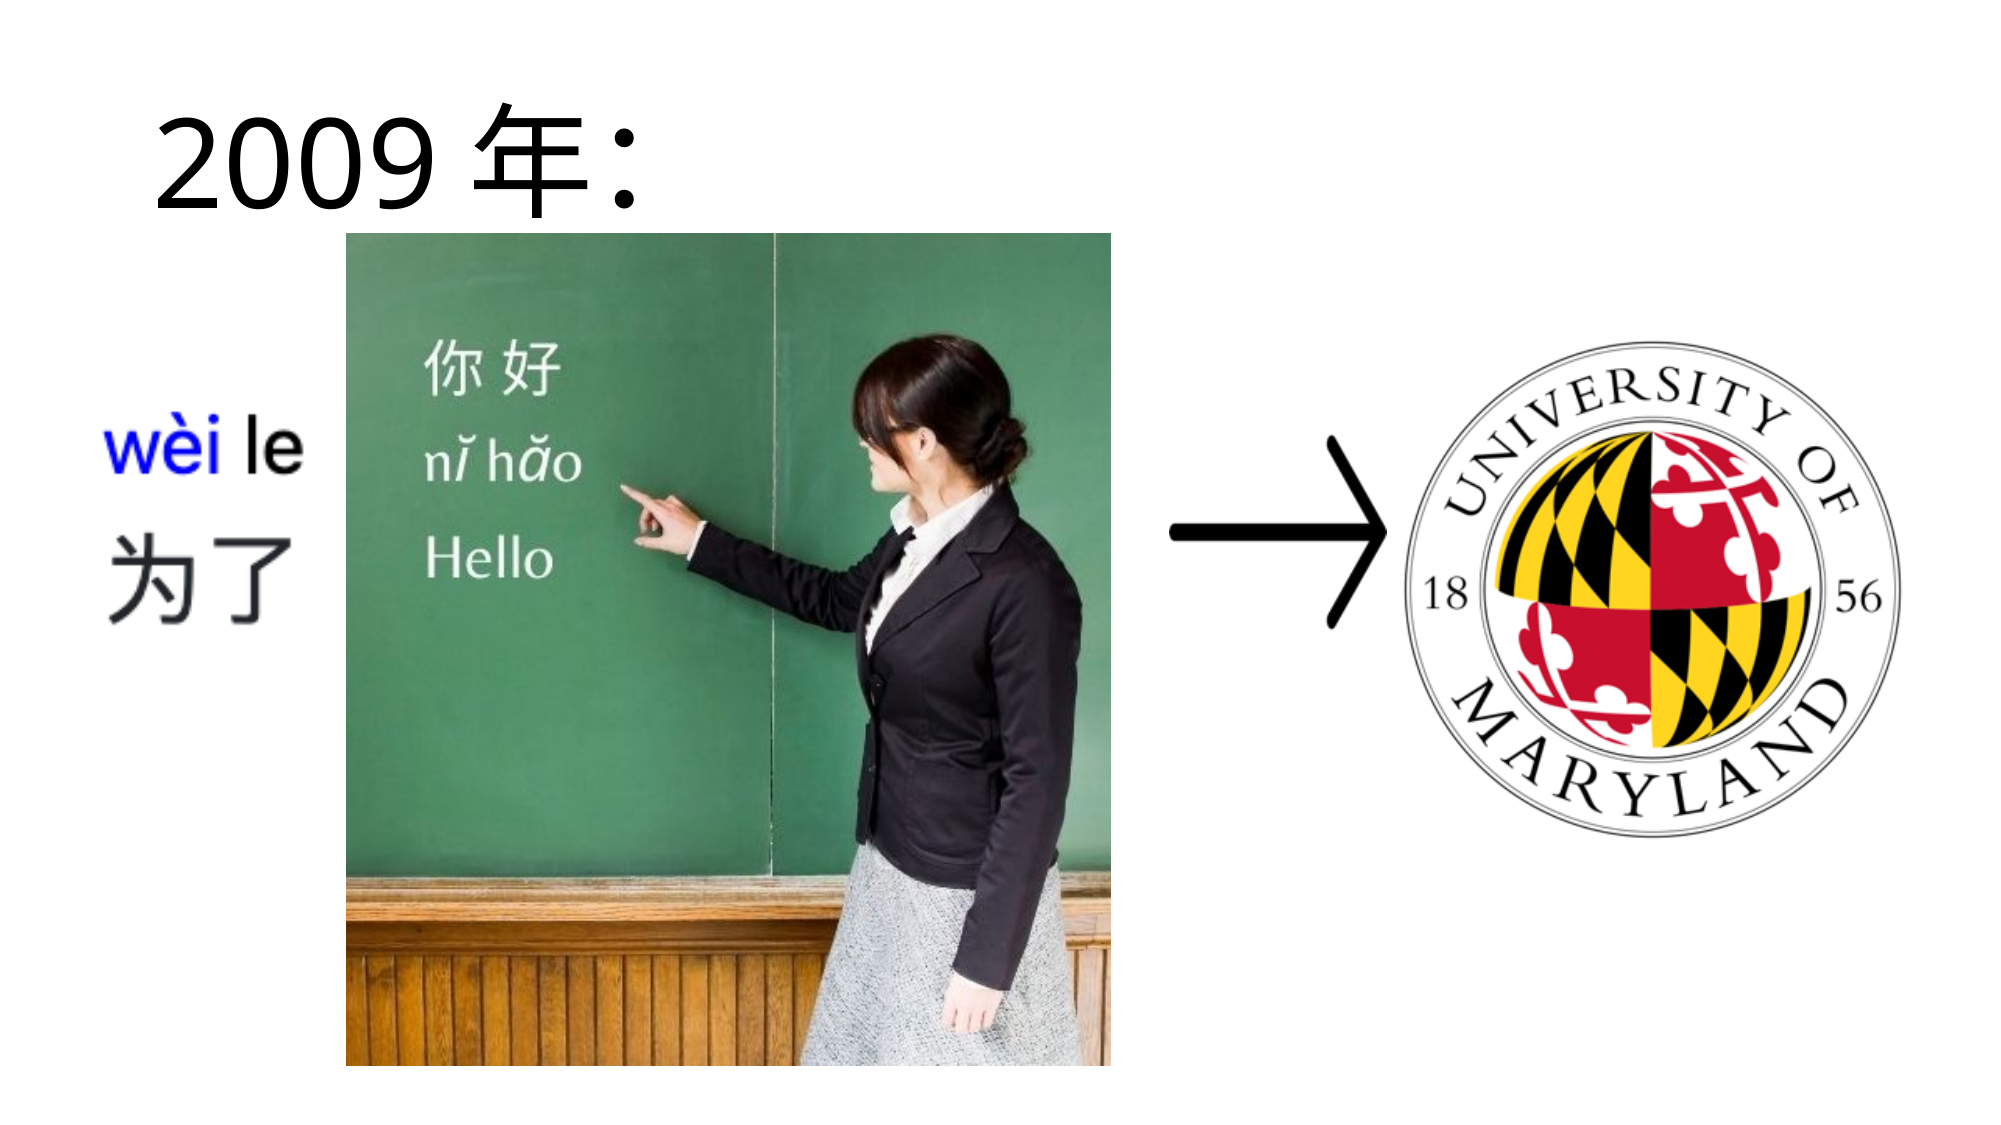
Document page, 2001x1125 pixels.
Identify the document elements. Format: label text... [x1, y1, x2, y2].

picture [346, 233, 1111, 1066]
picture [1169, 339, 1387, 726]
picture [1402, 339, 1904, 841]
picture [73, 373, 326, 650]
title 2009年： [137, 59, 1863, 278]
